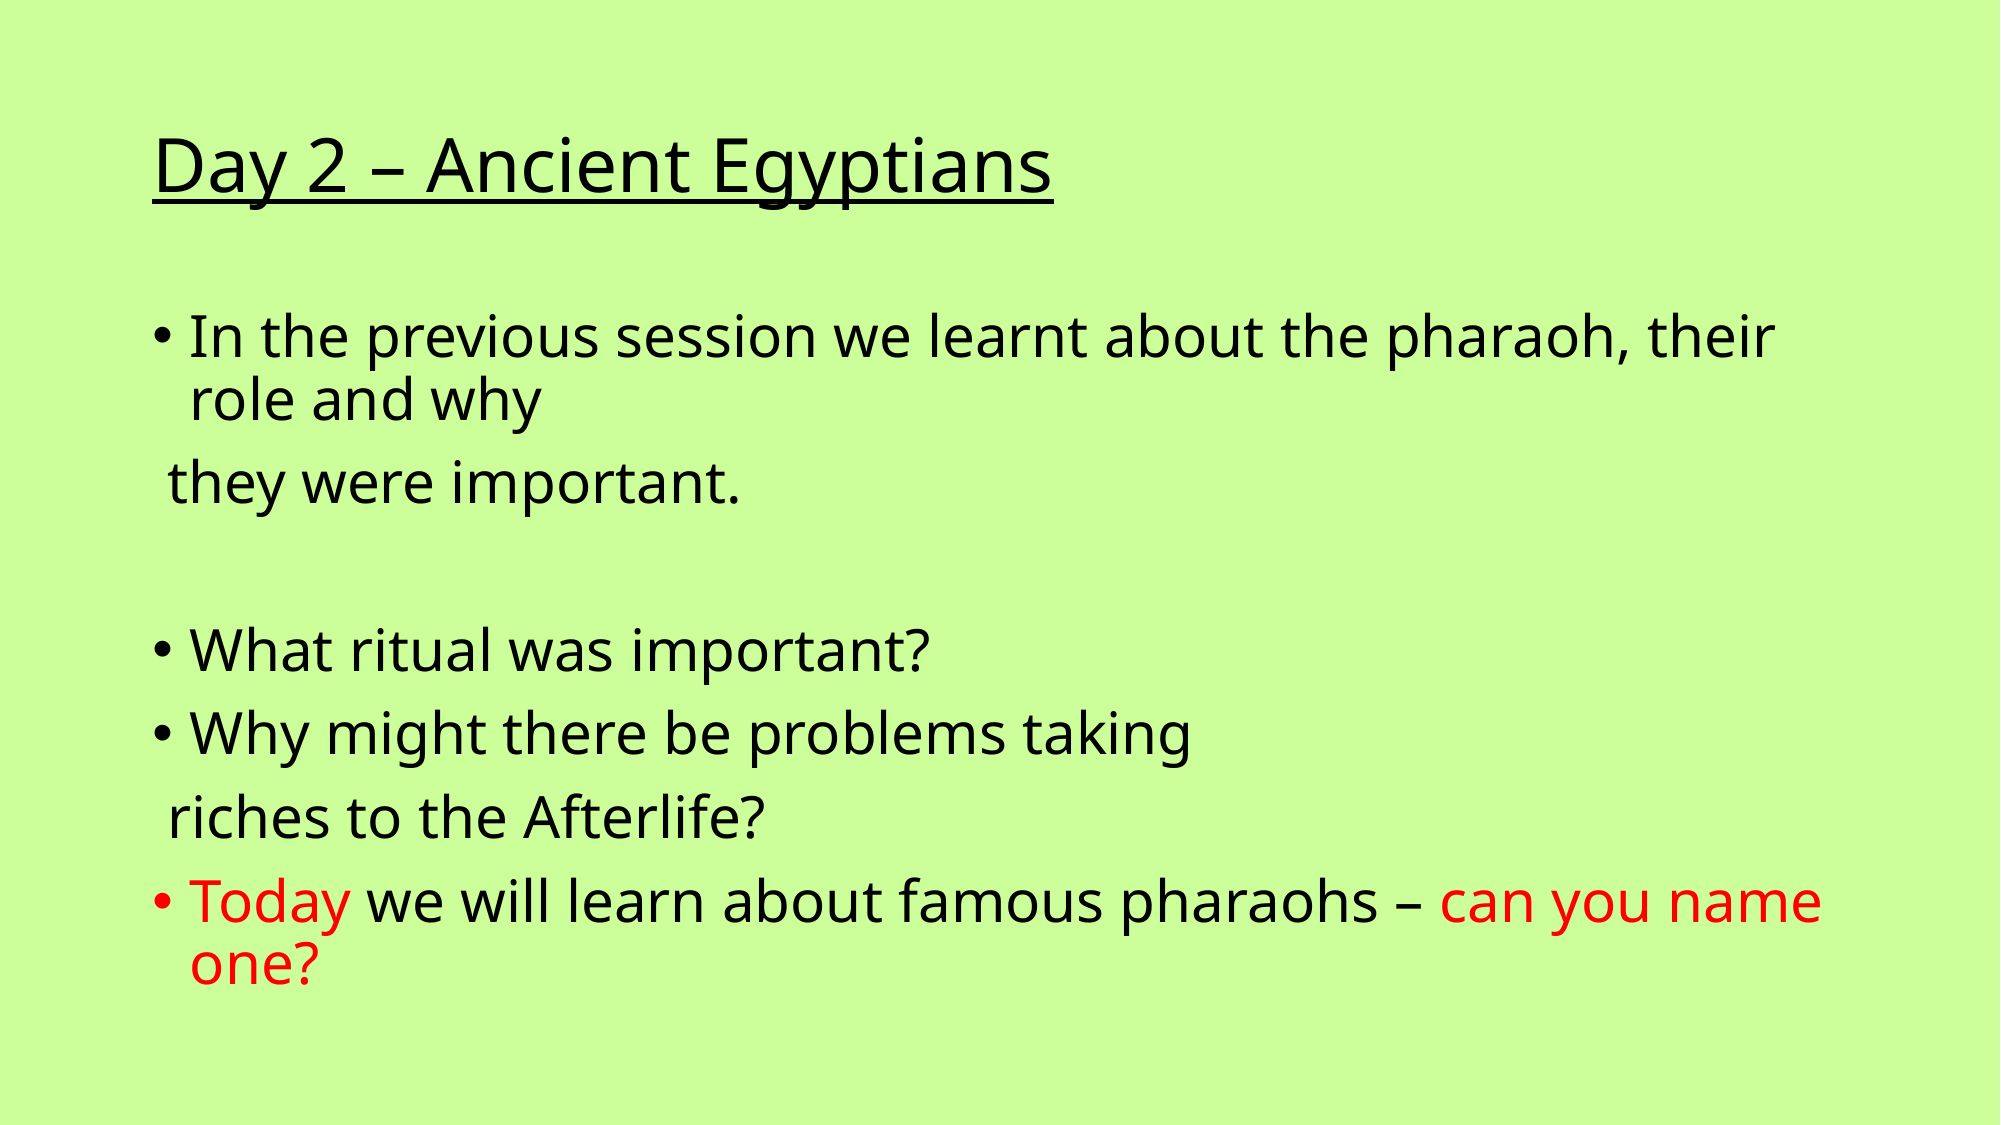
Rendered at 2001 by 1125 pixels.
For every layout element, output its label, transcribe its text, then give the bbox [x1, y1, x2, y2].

list In the previous session we learnt about the pharaoh, their role and why they were important. What ritual was important? Why might there be problems taking riches to the Afterlife? Today we will learn about famous pharaohs – can you name one? [137, 299, 1863, 1014]
title Day 2 – Ancient Egyptians [137, 59, 1863, 278]
